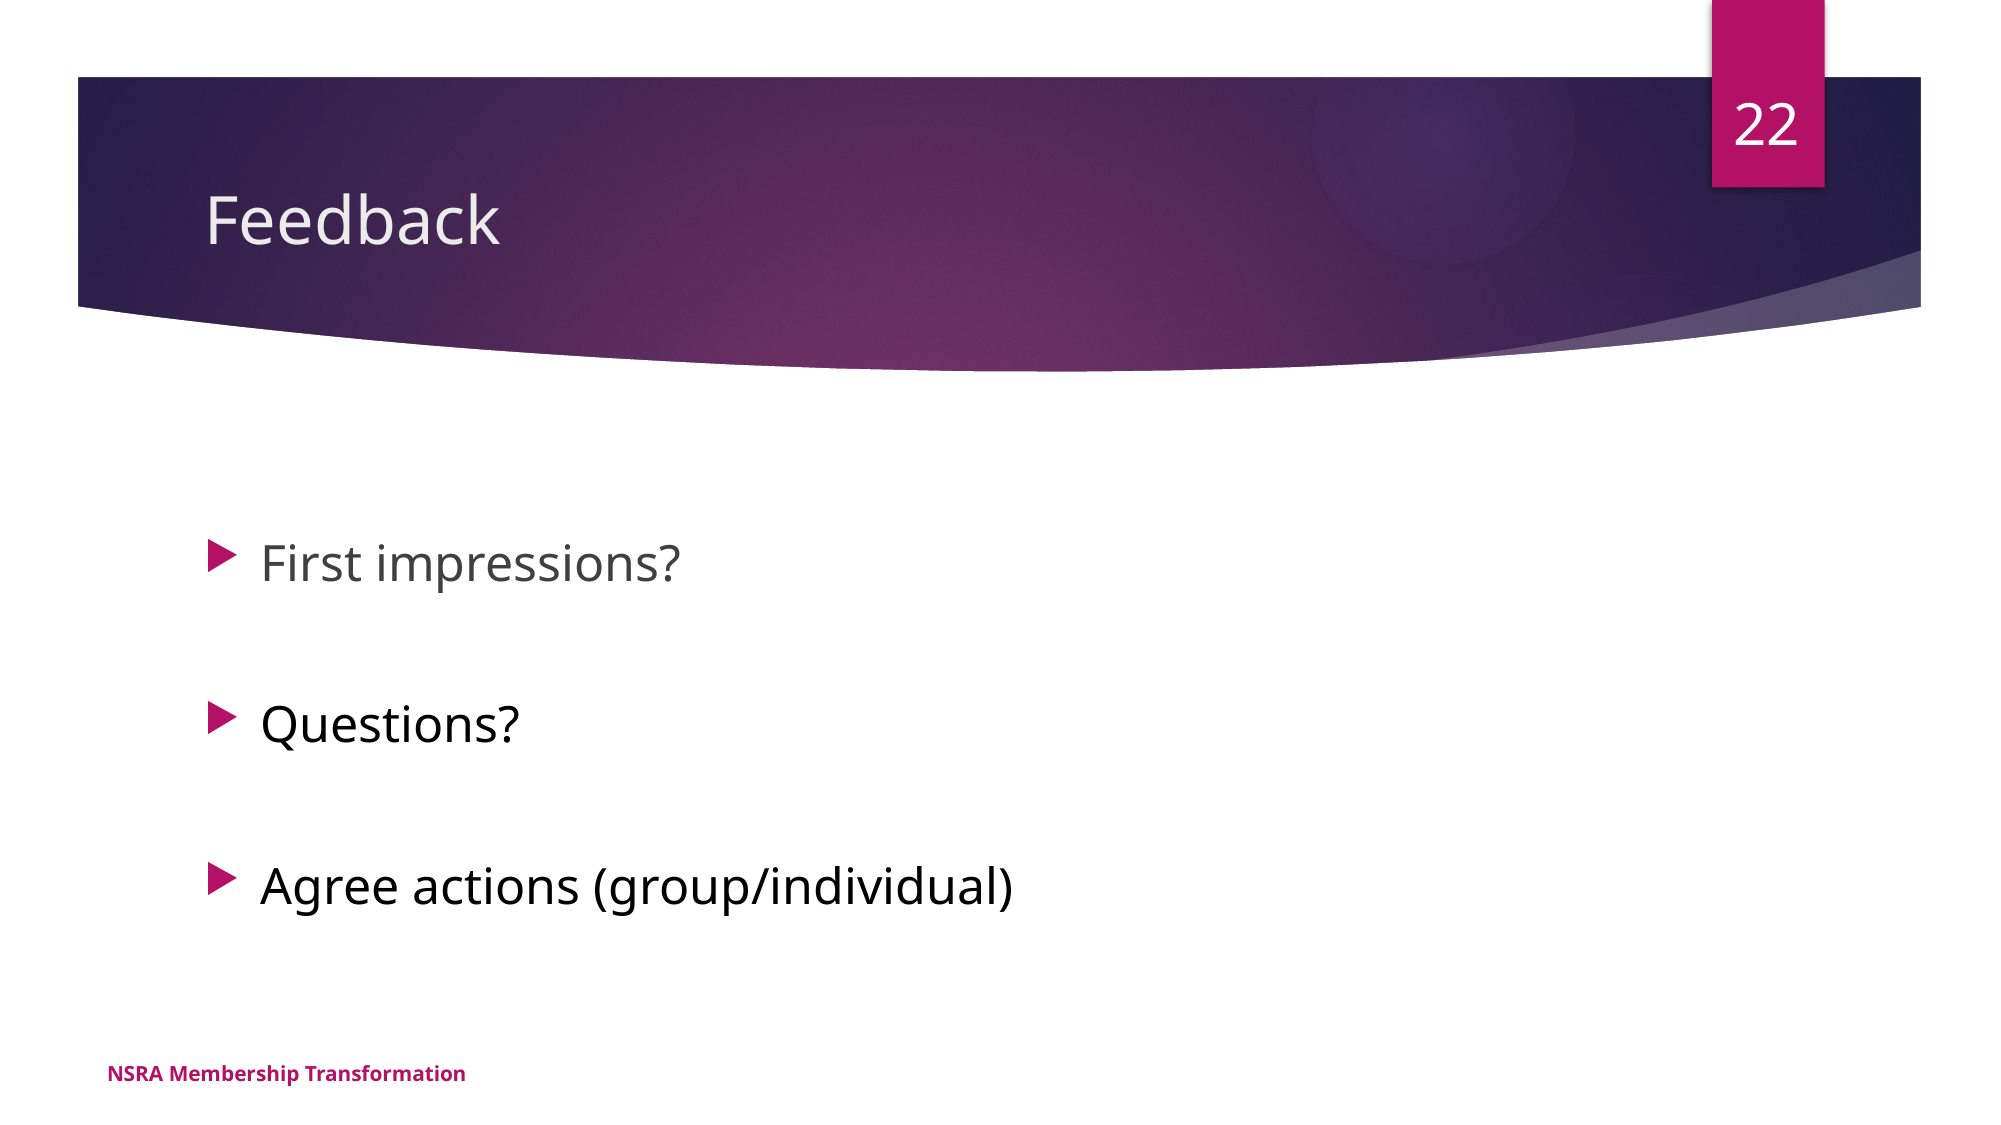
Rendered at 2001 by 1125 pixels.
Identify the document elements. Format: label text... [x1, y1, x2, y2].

footer NSRA Membership Transformation [92, 1048, 726, 1099]
slide_number 22 [1698, 48, 1836, 175]
title Feedback [189, 159, 1627, 276]
list First impressions? Questions? Agree actions (group/individual) [189, 523, 1774, 983]
